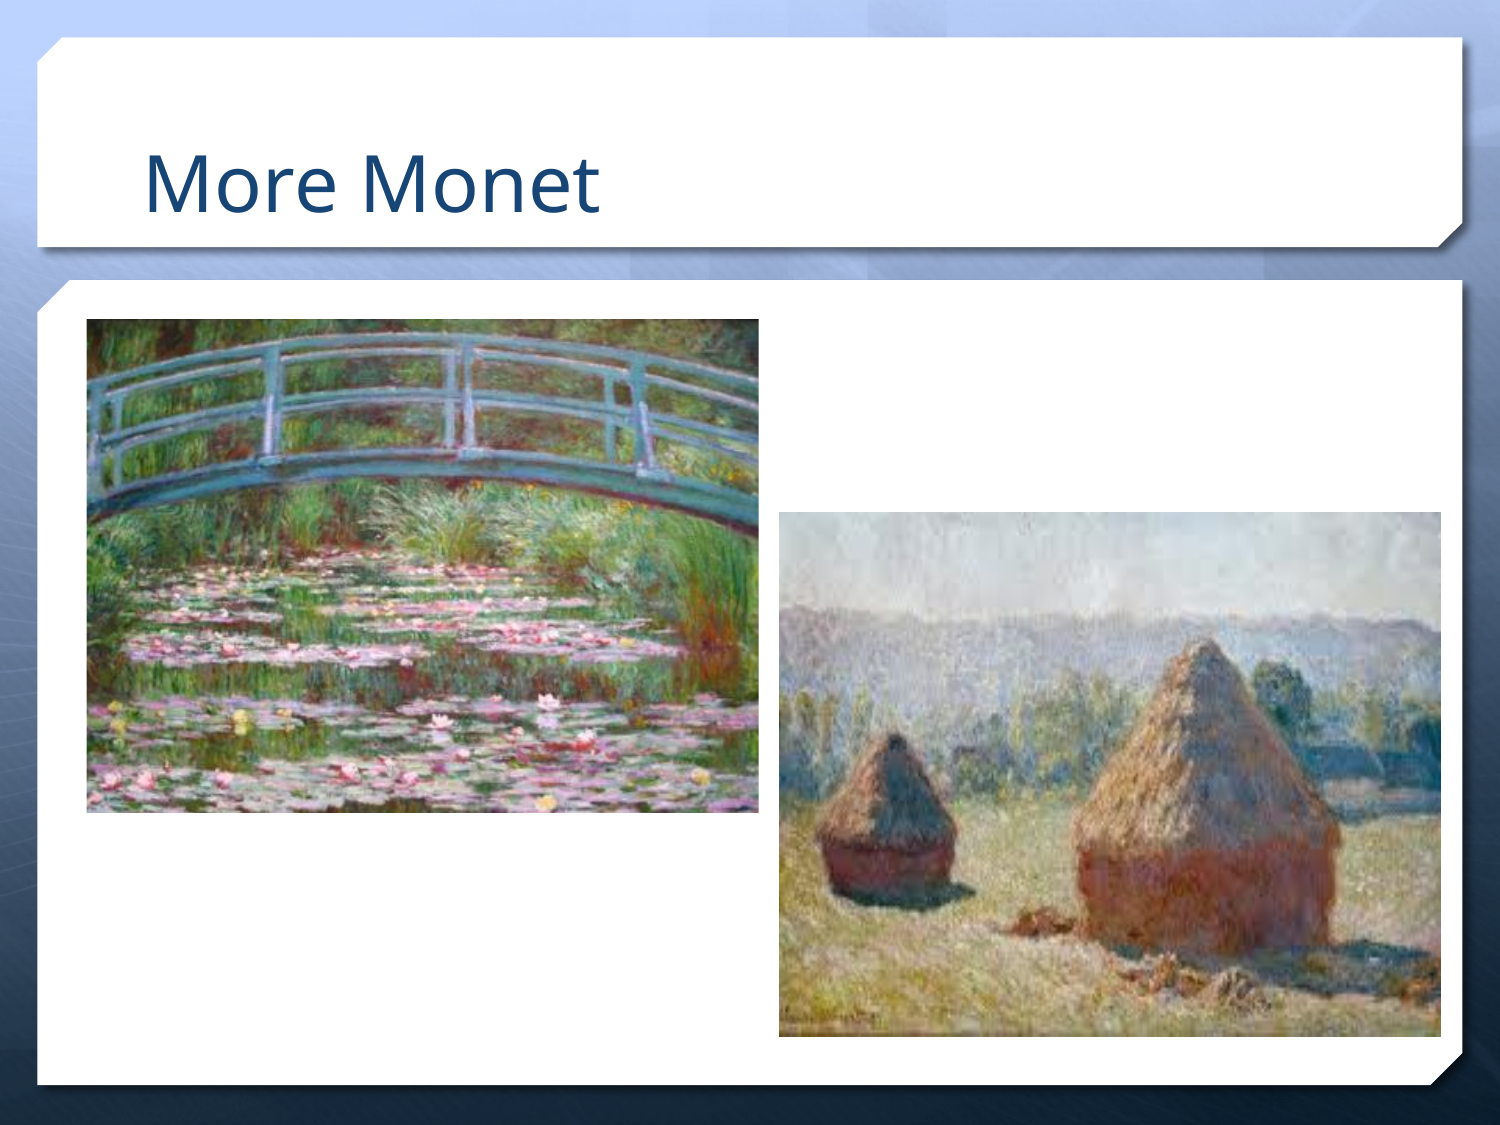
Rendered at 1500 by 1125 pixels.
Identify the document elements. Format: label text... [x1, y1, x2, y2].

title More Monet [127, 48, 1372, 236]
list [86, 319, 760, 814]
picture [778, 512, 1441, 1038]
